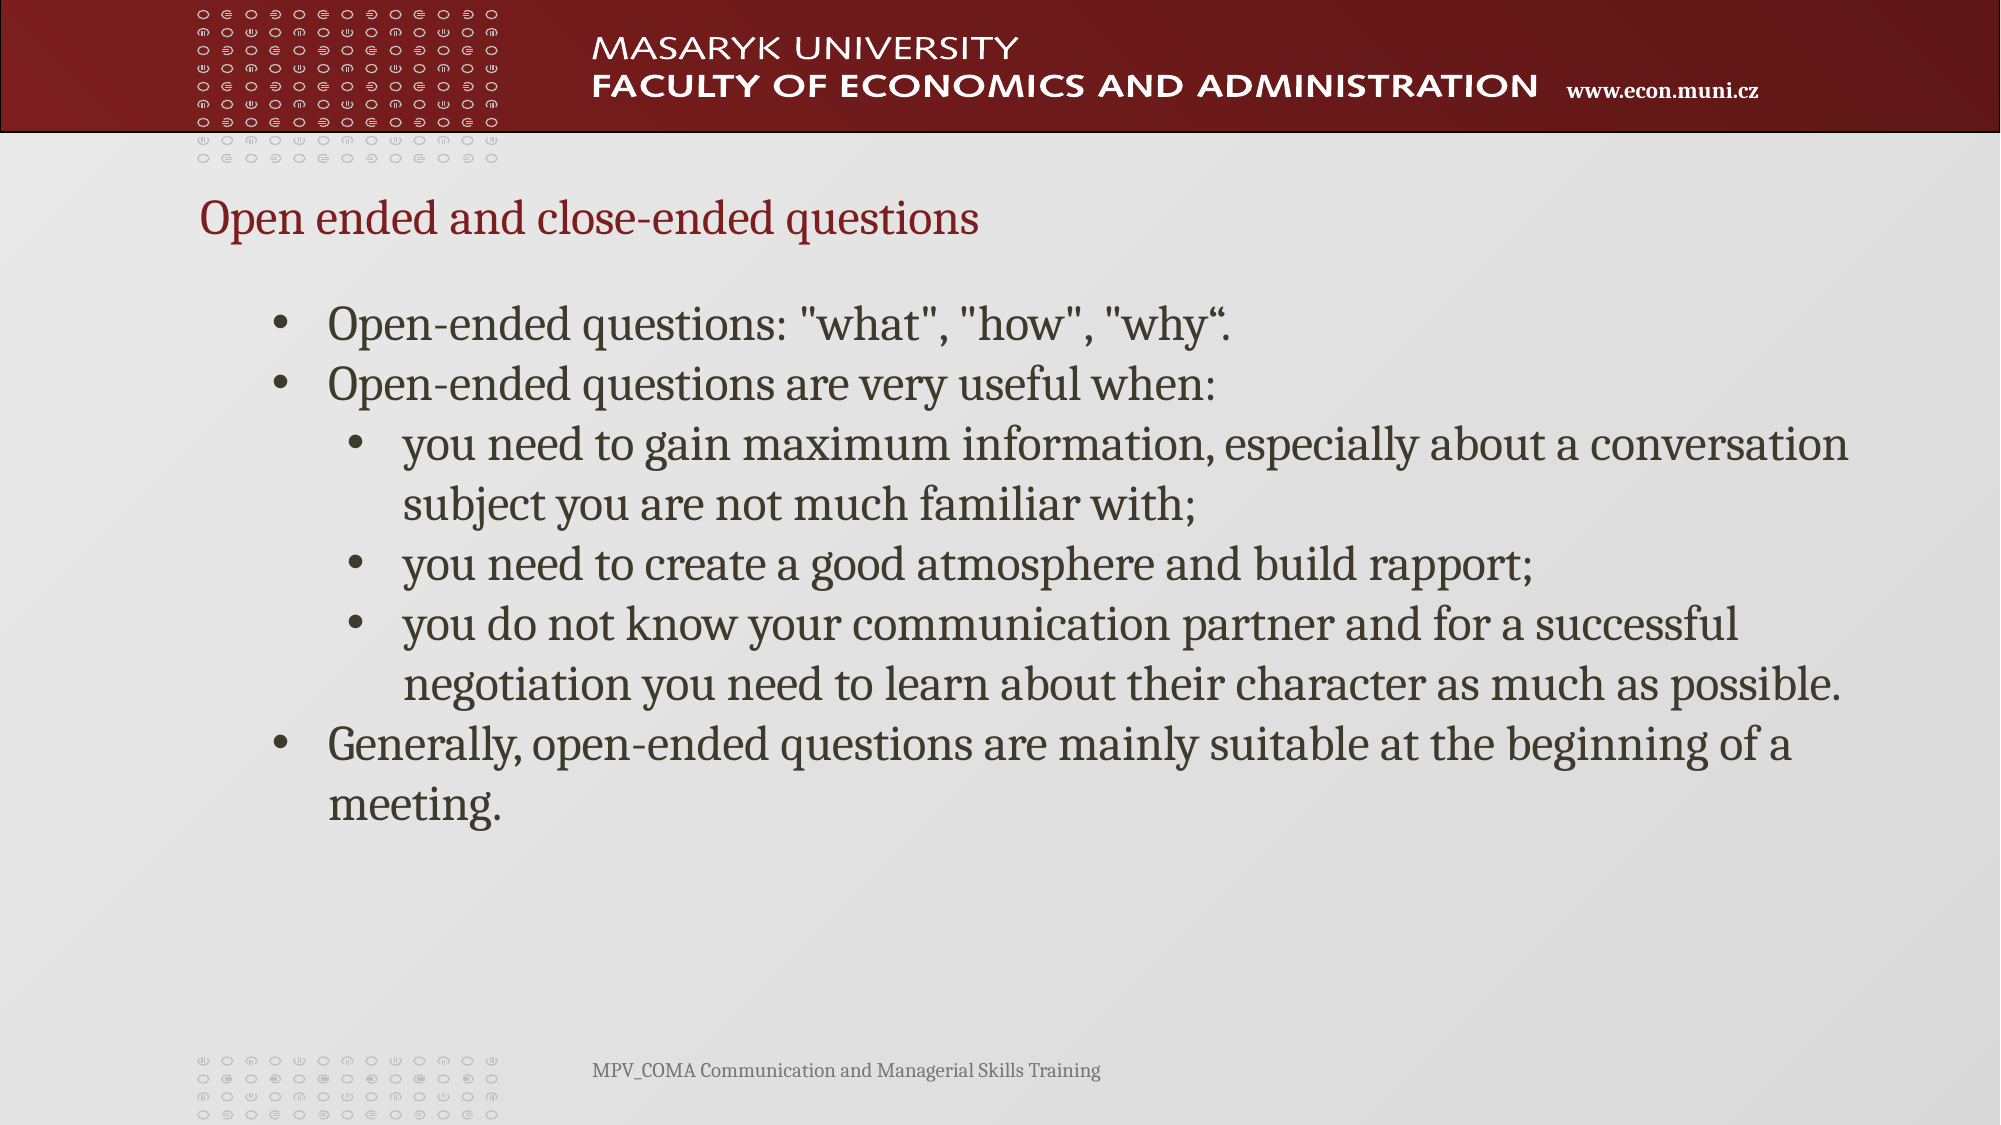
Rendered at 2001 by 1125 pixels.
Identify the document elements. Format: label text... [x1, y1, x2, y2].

text_box Open ended and close-ended questions [199, 184, 1900, 268]
text_box Open-ended questions: "what", "how", "why“. Open-ended questions are very useful when: you need to gain maximum information, especially about a conversation subject you are not much familiar with; you need to create a good atmosphere and build rapport; you do not know your communication partner and for a successful negotiation you need to learn about their character as much as possible. Generally, open-ended questions are mainly suitable at the beginning of a meeting. [196, 290, 1897, 1006]
text_box MPV_COMA Communication and Managerial Skills Training [592, 1056, 1705, 1100]
